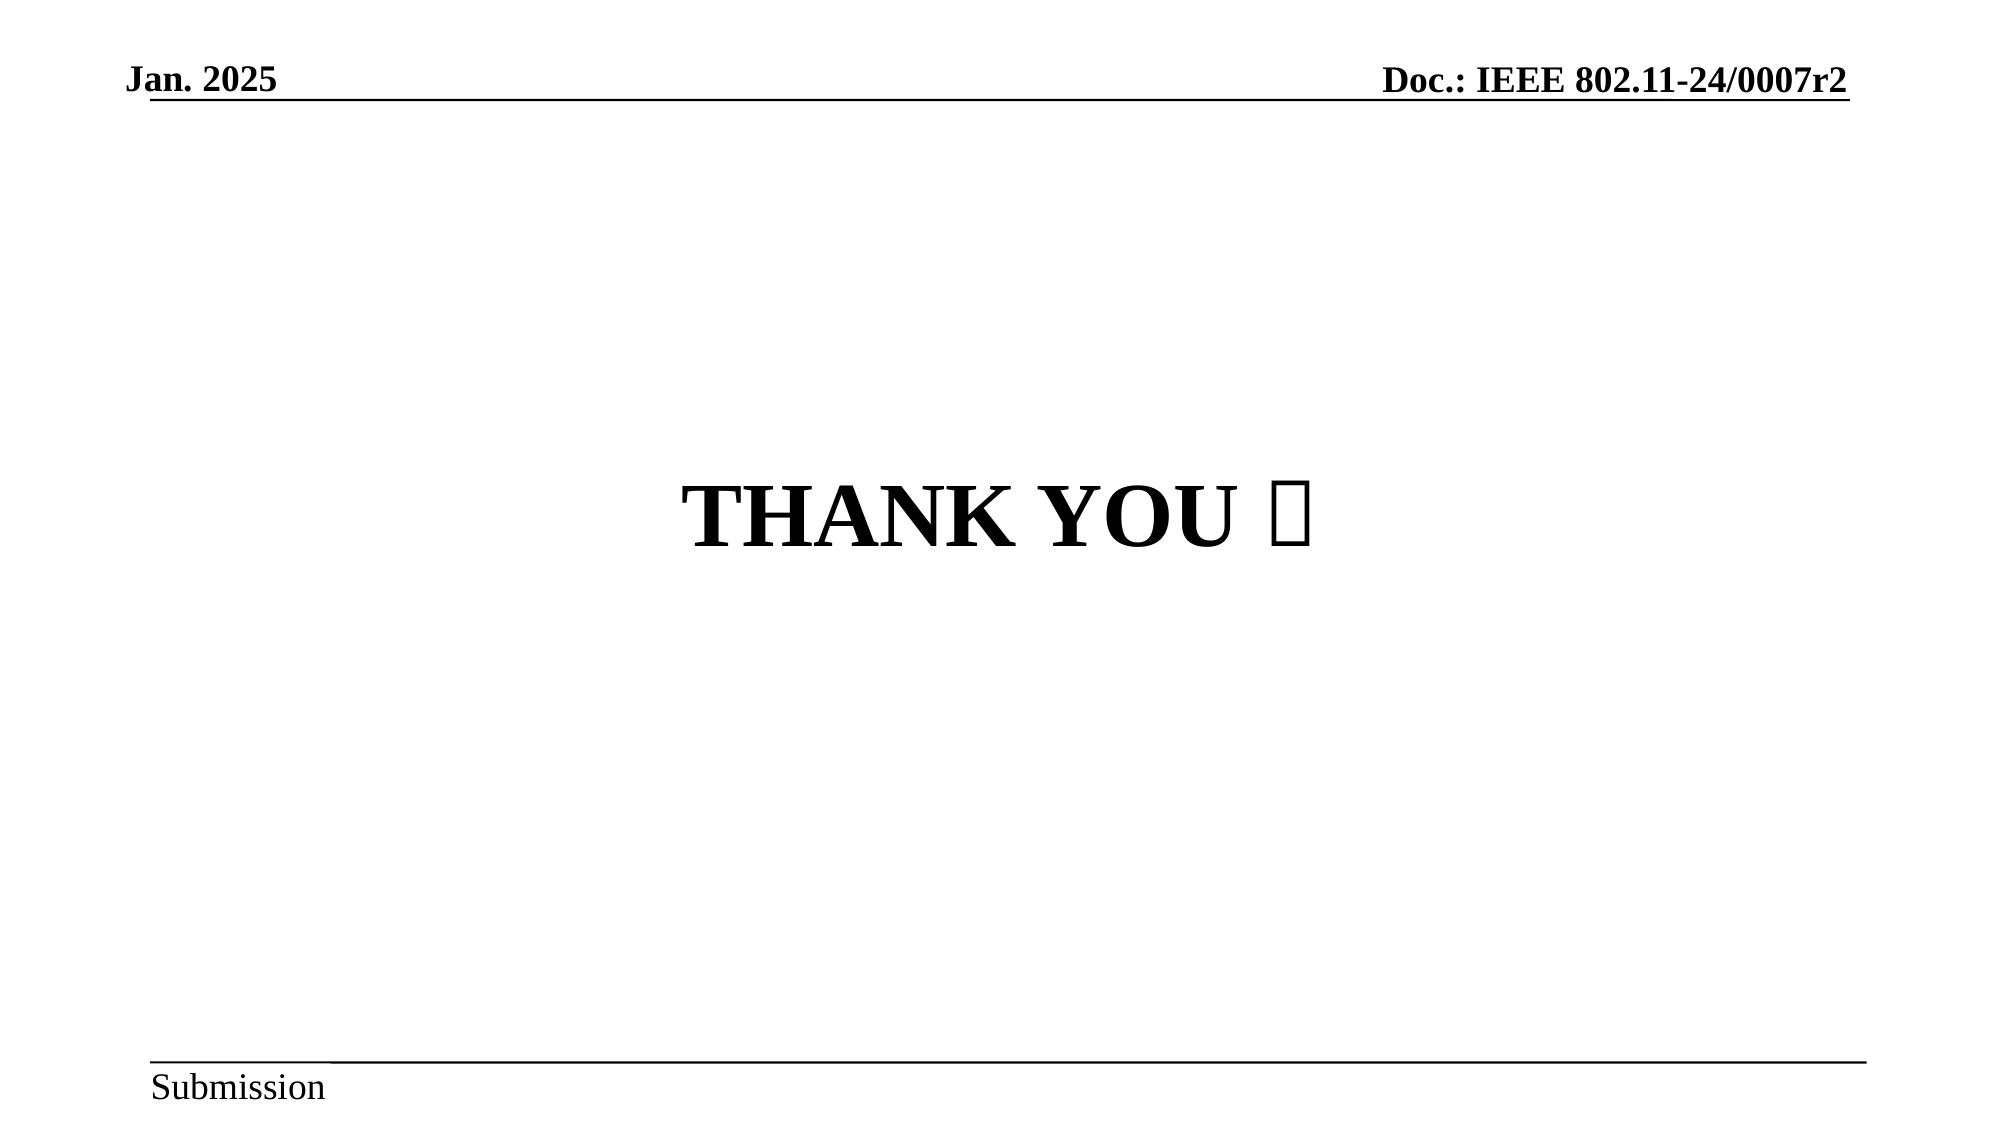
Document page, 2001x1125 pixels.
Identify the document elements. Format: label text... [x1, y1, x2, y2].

list THANK YOU  [137, 447, 1863, 678]
